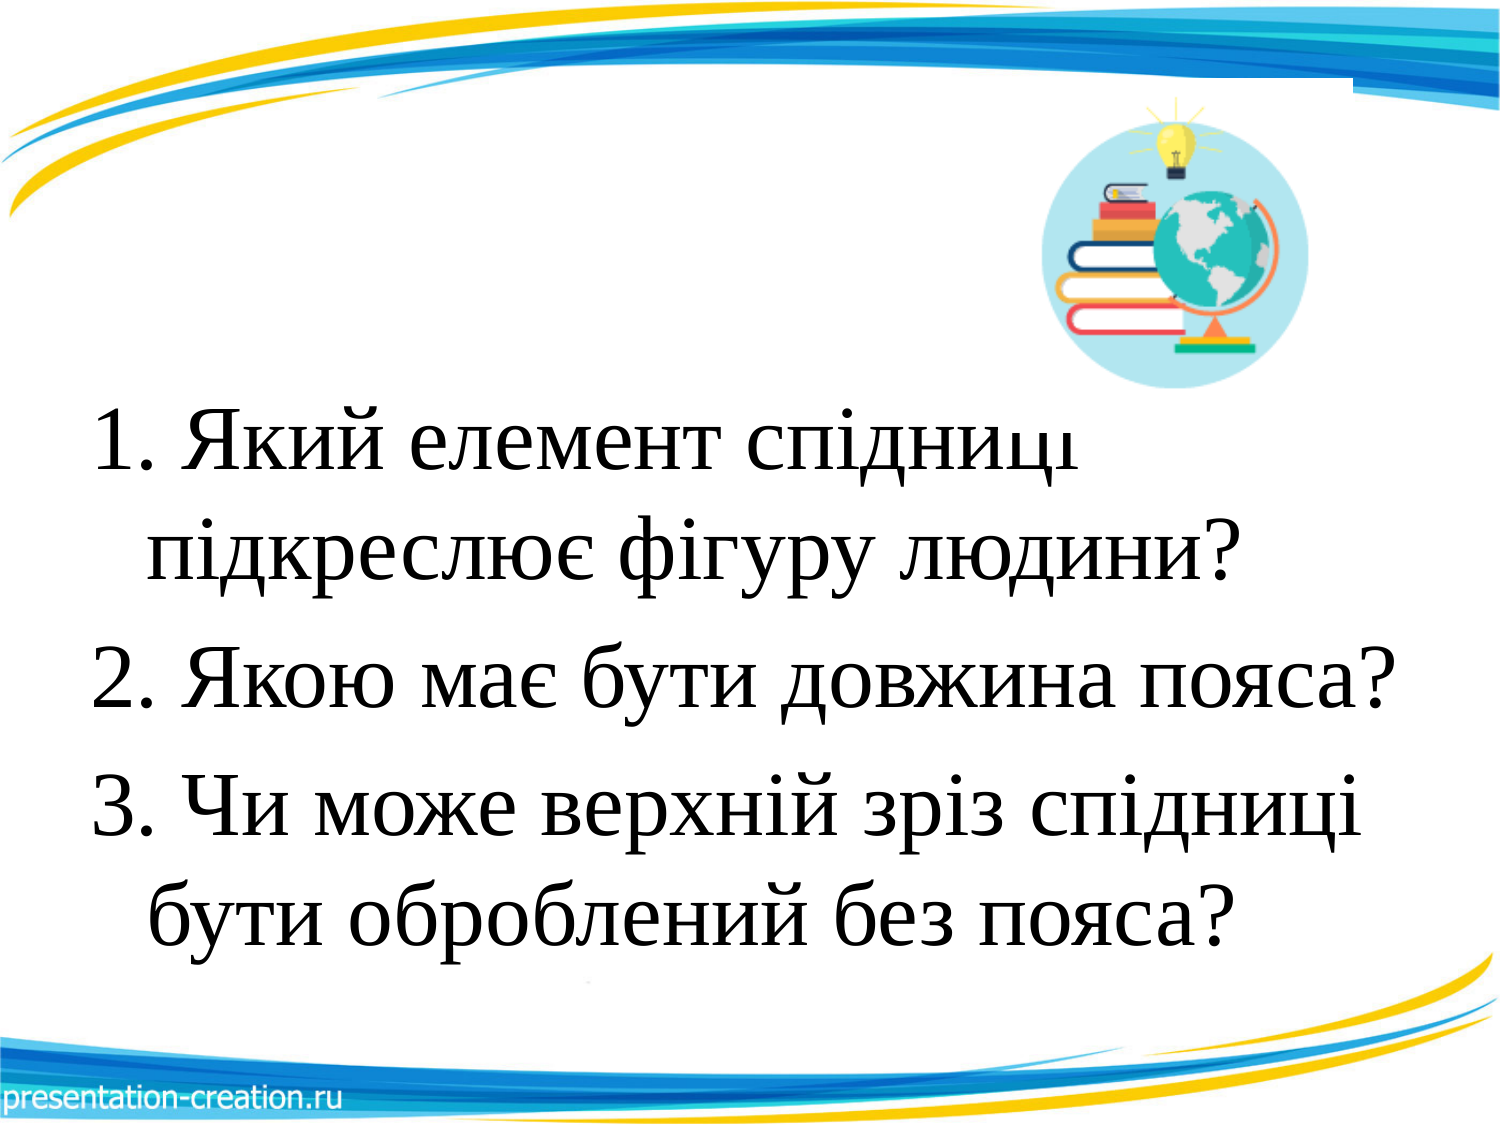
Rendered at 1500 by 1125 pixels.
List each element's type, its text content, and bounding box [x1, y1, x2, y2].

list 1. Який елемент спідниці підкреслює фігуру людини? 2. Якою має бути довжина пояса? 3. Чи може верхній зріз спідниці бути оброблений без пояса? [75, 113, 1425, 1005]
picture [0, 0, 1500, 1125]
